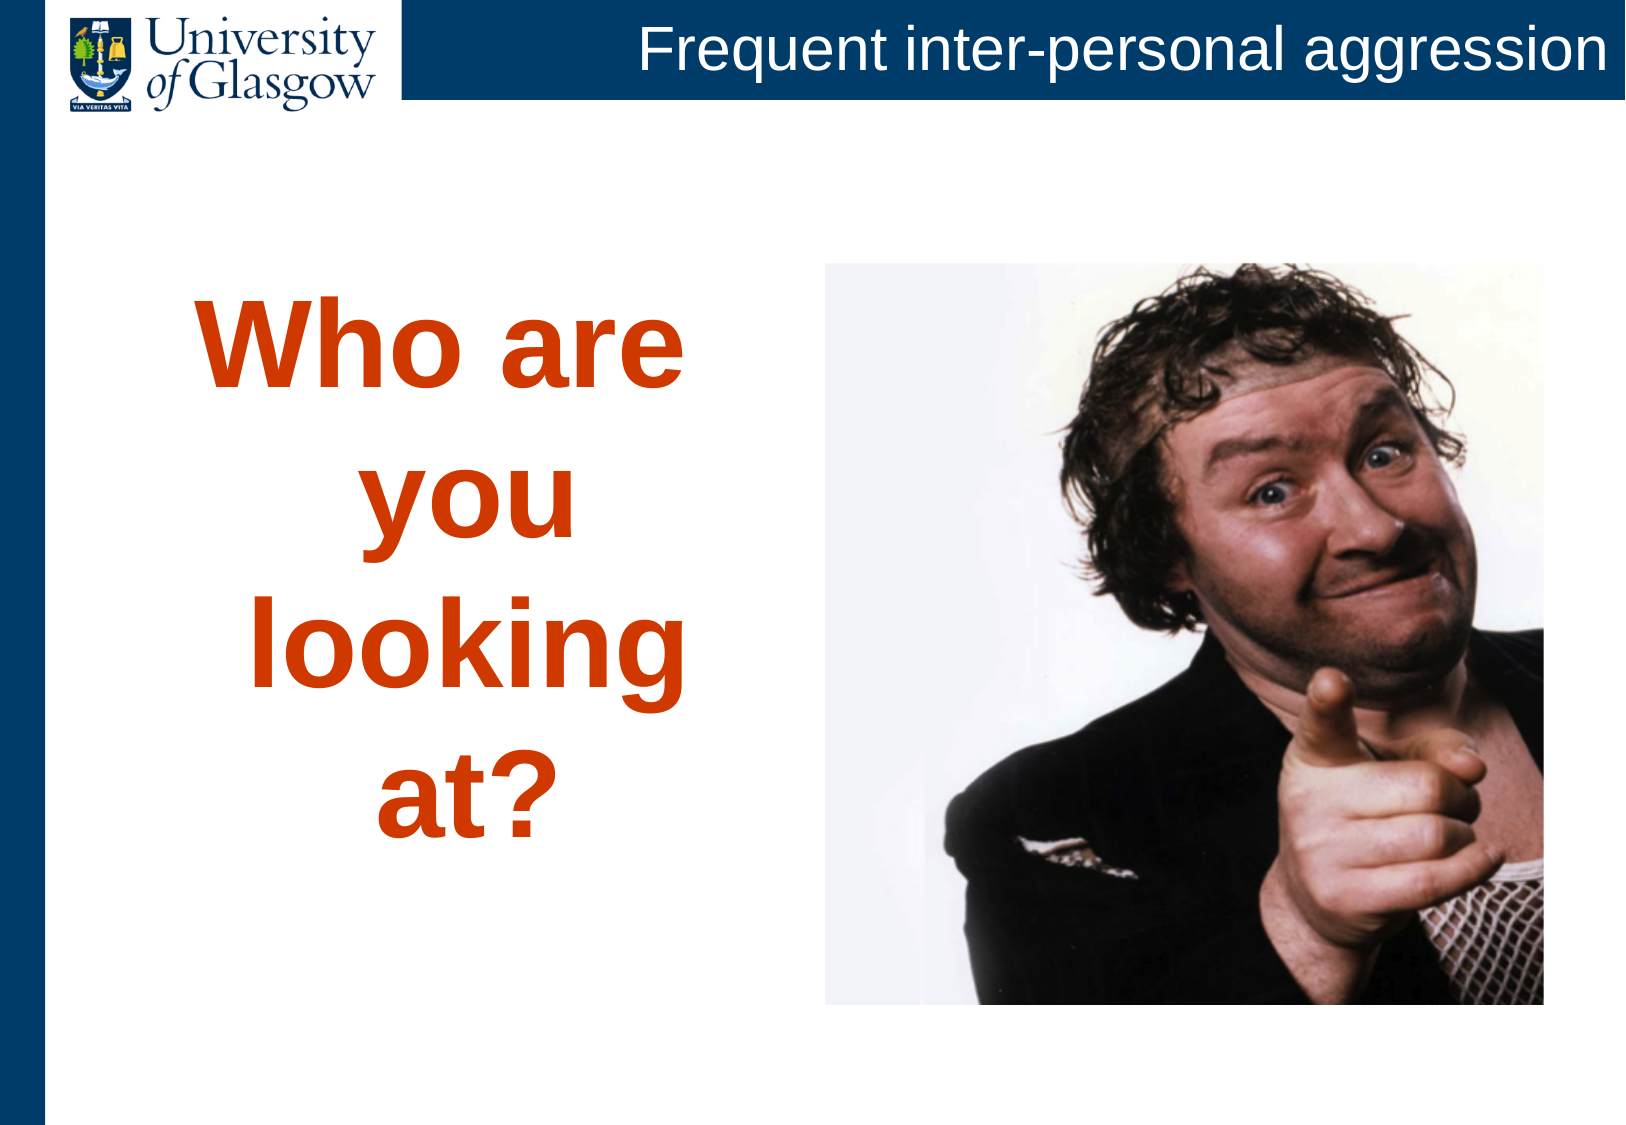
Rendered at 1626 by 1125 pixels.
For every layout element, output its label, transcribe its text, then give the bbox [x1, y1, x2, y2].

picture [68, 16, 377, 112]
list Who are you looking at? [80, 262, 801, 1006]
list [824, 262, 1544, 1006]
title Frequent inter-personal aggression [401, 0, 1625, 101]
